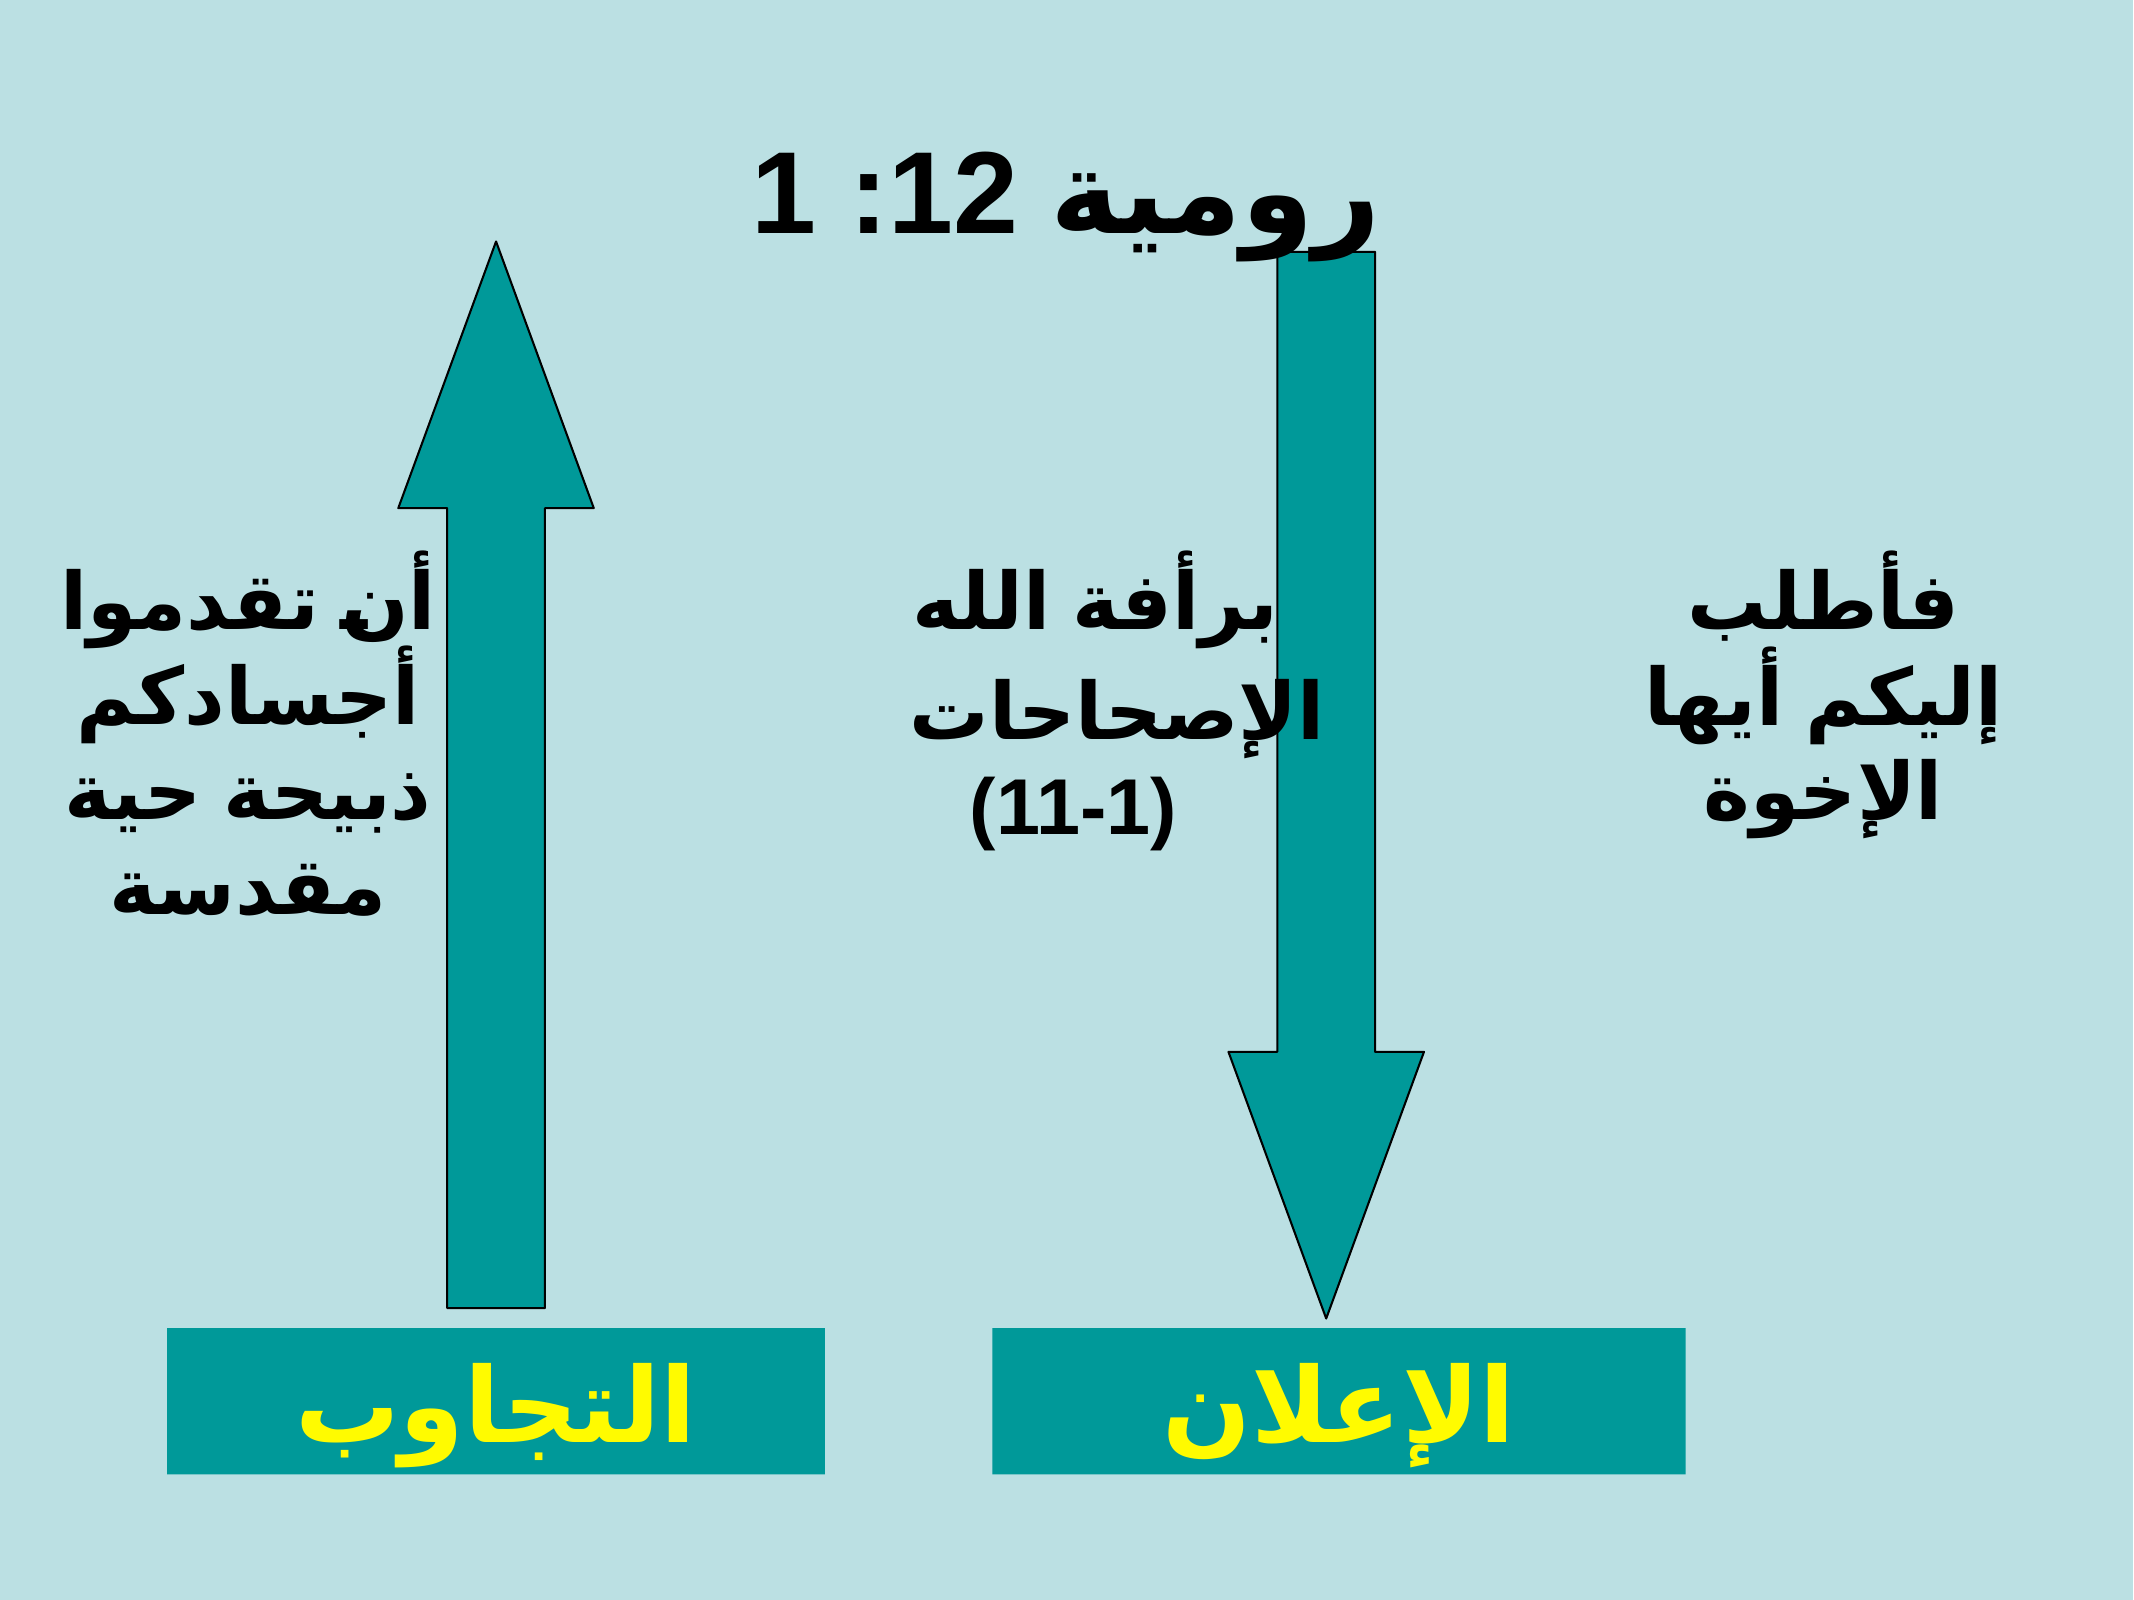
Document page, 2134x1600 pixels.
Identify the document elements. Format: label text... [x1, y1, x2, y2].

text_box الإعلان [992, 1328, 1686, 1475]
text_box أن تقدموا أجسادكم ذبيحة حية مقدسة [1, 539, 496, 942]
text_box [1228, 268, 1424, 1319]
text_box [398, 258, 594, 1309]
text_box فأطلب إليكم أيها الإخوة [1567, 540, 2080, 847]
text_box التجاوب [167, 1328, 825, 1475]
text_box رومية 12: 1 [490, 106, 1643, 268]
text_box برأفة الله الإصحاحات (1-11) [828, 539, 1341, 861]
